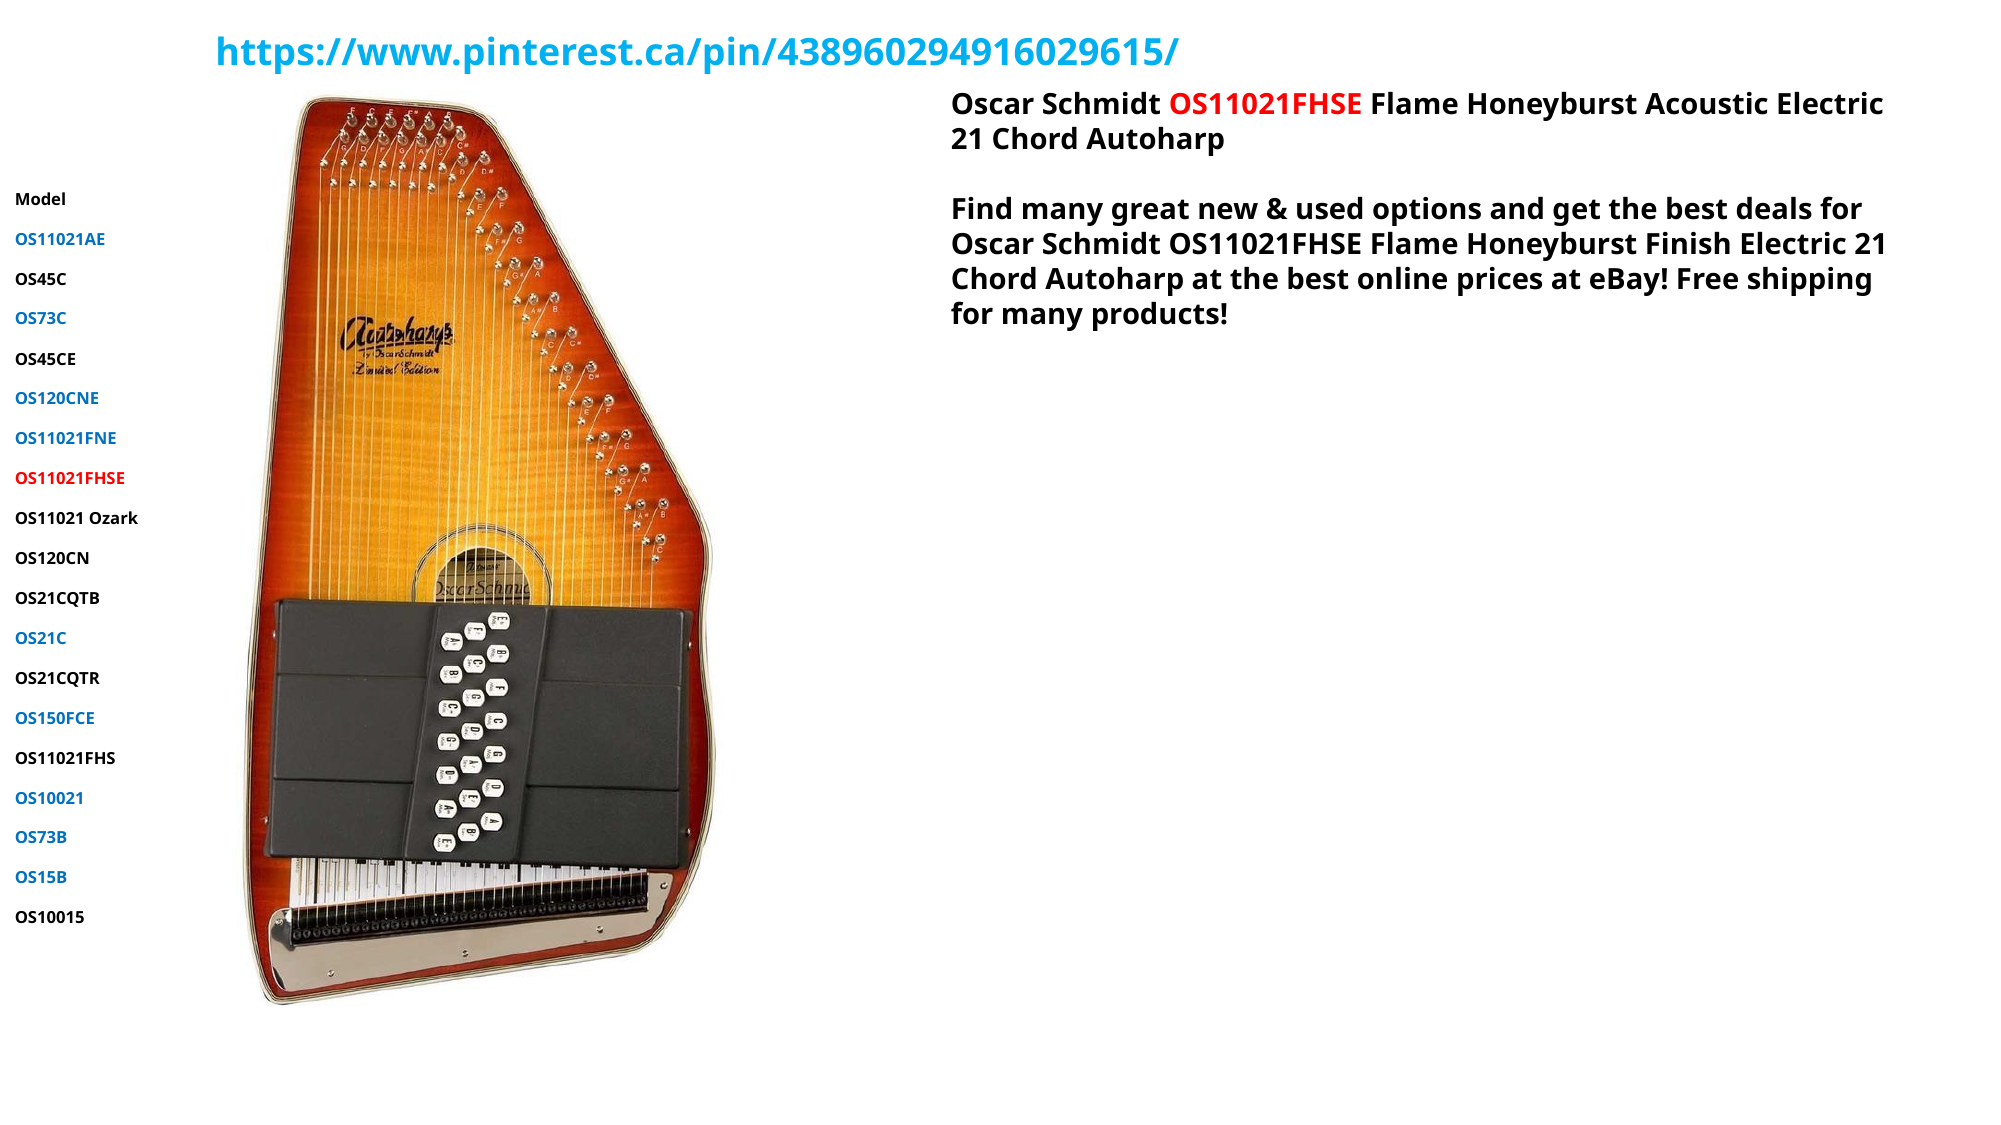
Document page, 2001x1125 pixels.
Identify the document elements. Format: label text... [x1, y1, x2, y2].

text_box Model OS11021AE OS45C OS73C OS45CE OS120CNE OS11021FNE OS11021FHSE OS11021 Ozark OS120CN OS21CQTB OS21C OS21CQTR OS150FCE OS11021FHS OS10021 OS73B OS15B OS10015 [0, 181, 186, 935]
text_box Oscar Schmidt OS11021FHSE Flame Honeyburst Acoustic Electric 21 Chord Autoharp Find many great new & used options and get the best deals for Oscar Schmidt OS11021FHSE Flame Honeyburst Finish Electric 21 Chord Autoharp at the best online prices at eBay! Free shipping for many products! [936, 77, 1936, 338]
picture [236, 90, 724, 1013]
text_box https://www.pinterest.ca/pin/438960294916029615/ [200, 20, 1501, 80]
